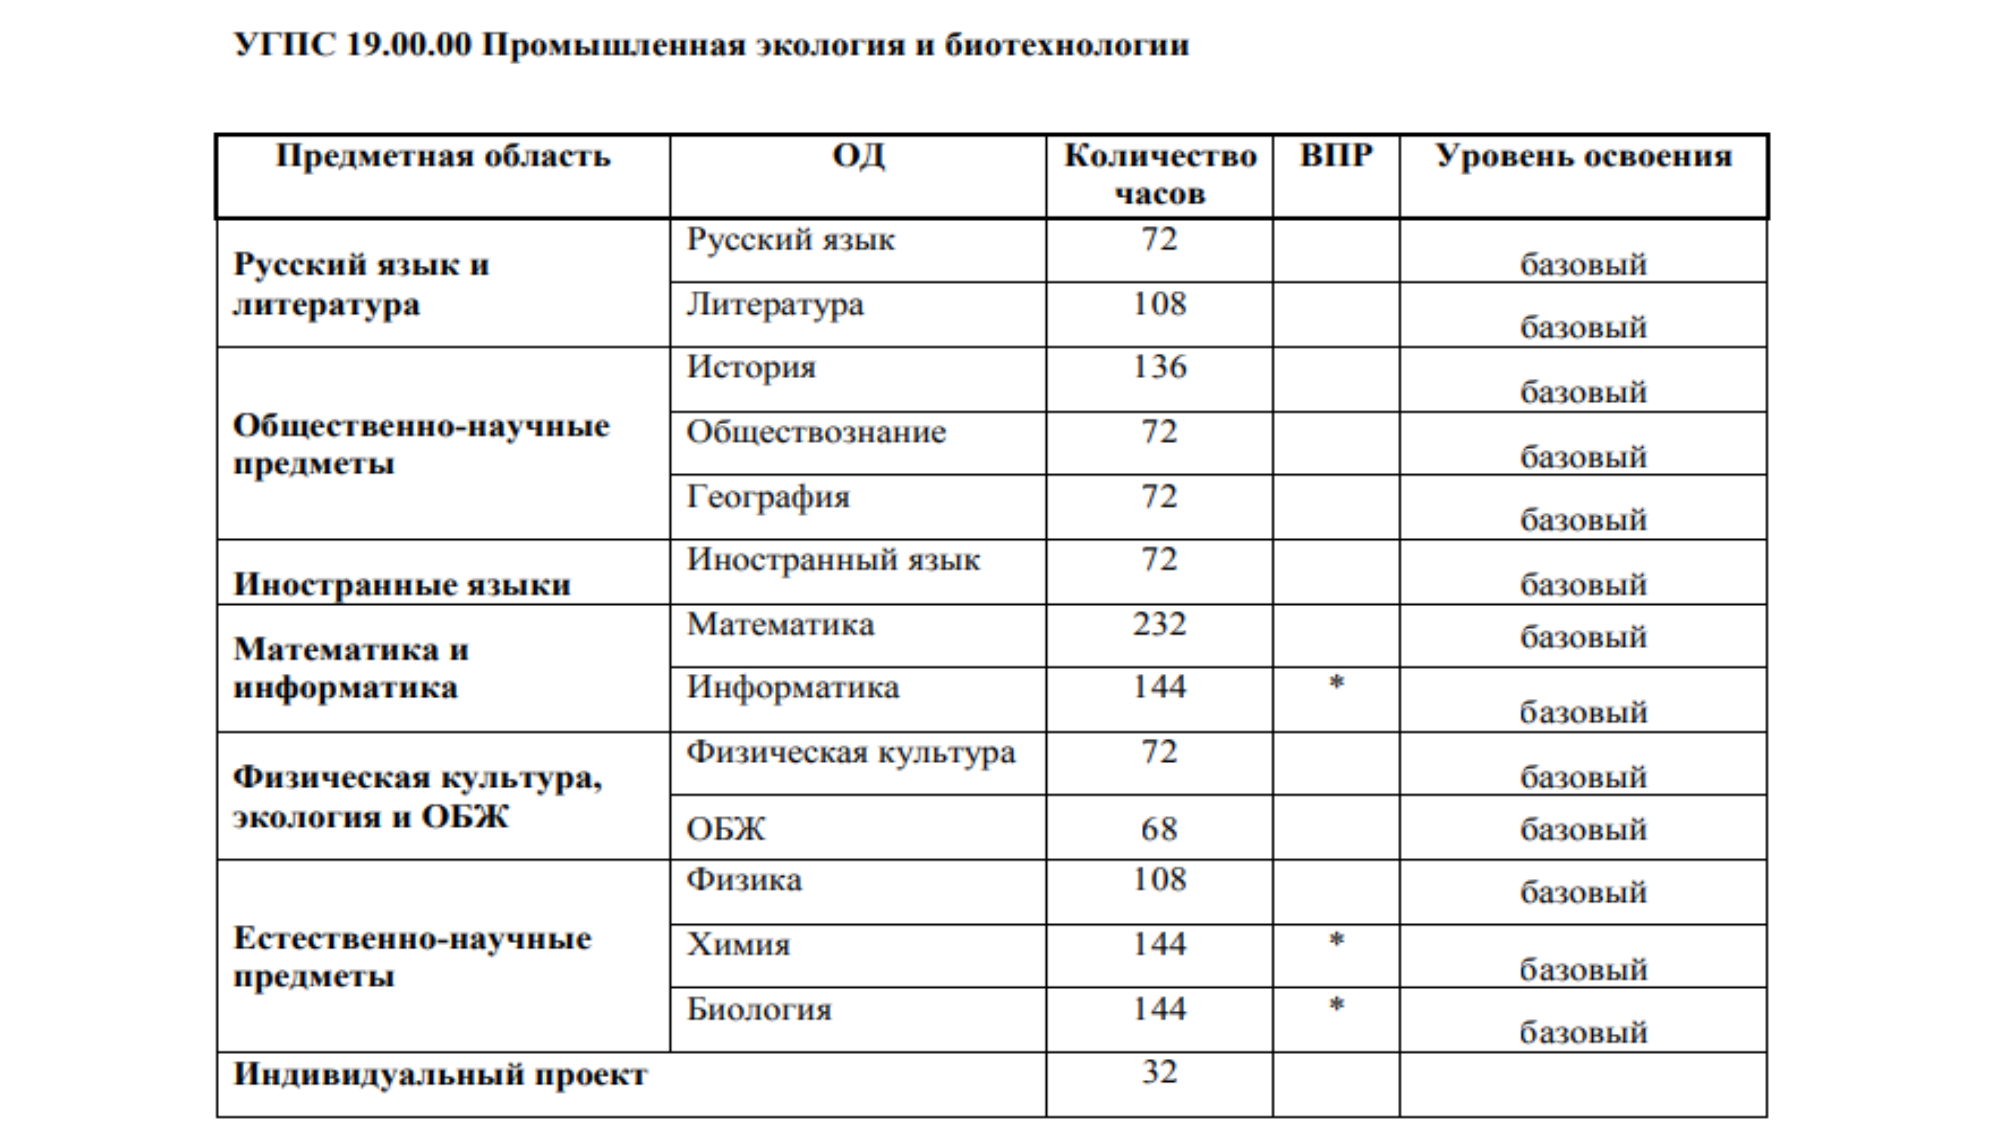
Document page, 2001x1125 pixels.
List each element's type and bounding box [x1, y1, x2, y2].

list [185, 18, 1805, 1125]
